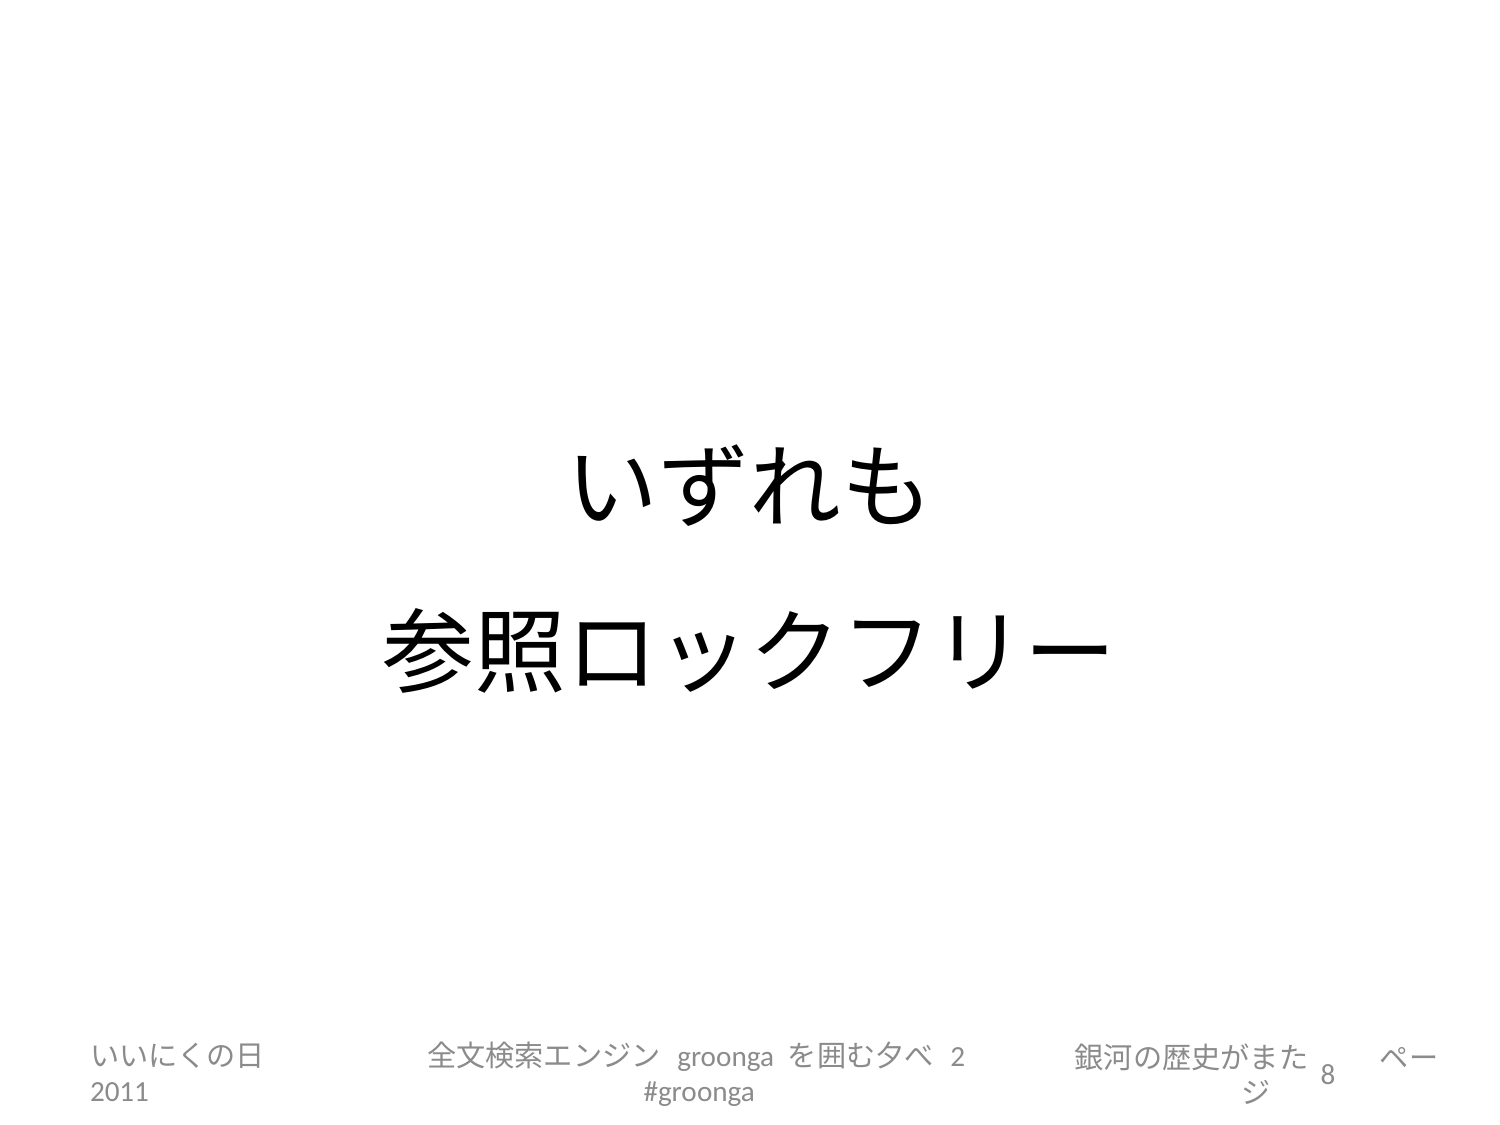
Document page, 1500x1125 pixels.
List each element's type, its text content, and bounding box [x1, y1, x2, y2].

slide_number 8 [1268, 1042, 1388, 1103]
slide_number いいにくの日 2011 [75, 1042, 349, 1103]
footer 全文検索エンジン groonga を囲む夕べ 2 #groonga [368, 1042, 1031, 1103]
title いずれも 参照ロックフリー [75, 66, 1425, 1012]
